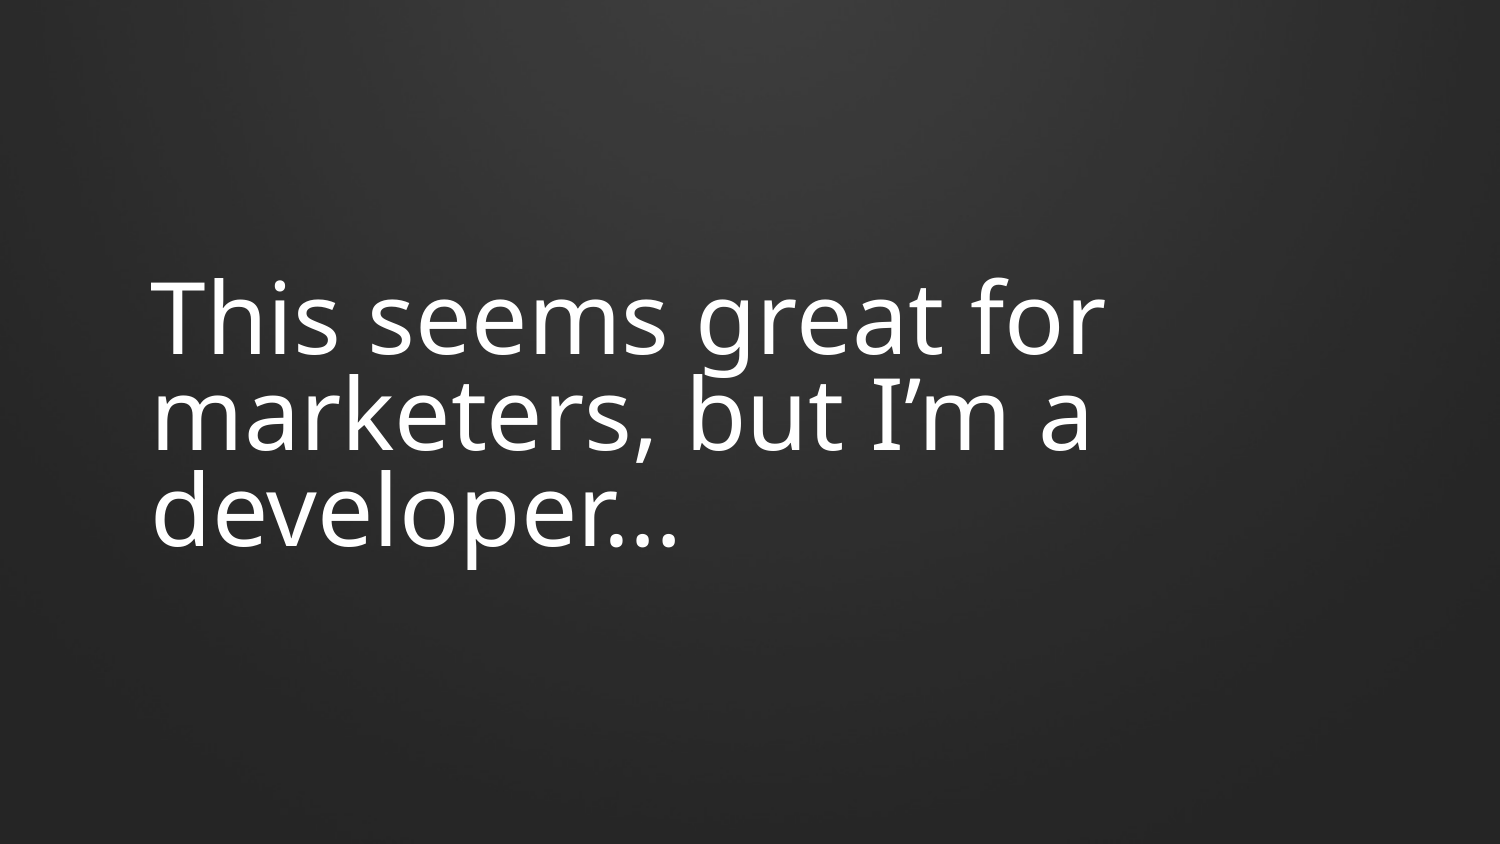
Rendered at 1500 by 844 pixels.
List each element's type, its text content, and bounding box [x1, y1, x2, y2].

picture [0, 0, 1500, 844]
list This seems great for marketers, but I’m a developer… [135, 270, 1367, 469]
